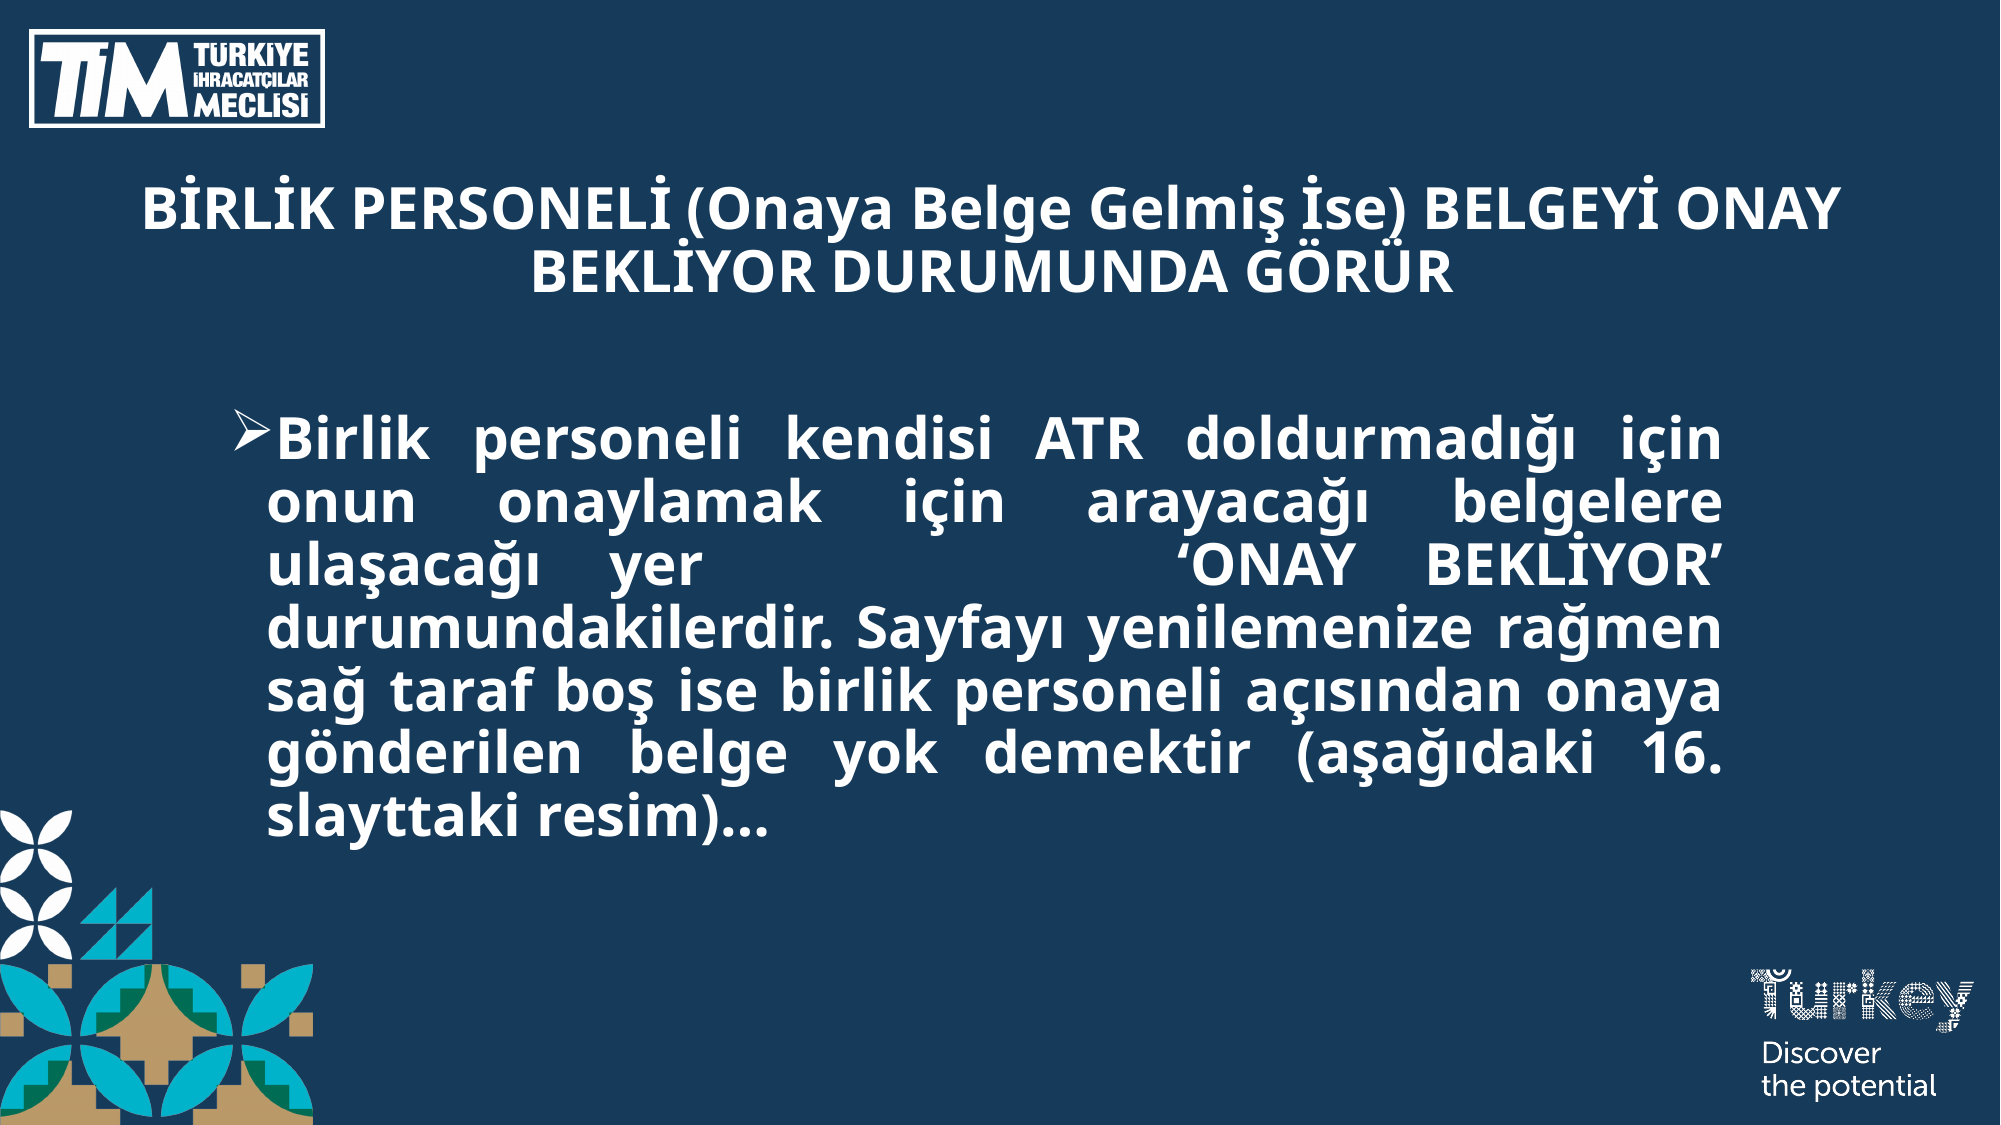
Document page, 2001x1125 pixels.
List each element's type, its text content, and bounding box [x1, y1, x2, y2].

list Birlik personeli kendisi ATR doldurmadığı için onun onaylamak için arayacağı belgelere ulaşacağı yer ‘ONAY BEKLİYOR’ durumundakilerdir. Sayfayı yenilemenize rağmen sağ taraf boş ise birlik personeli açısından onaya gönderilen belge yok demektir (aşağıdaki 16. slayttaki resim)… [214, 401, 1739, 957]
title BİRLİK PERSONELİ (Onaya Belge Gelmiş İse) BELGEYİ ONAY BEKLİYOR DURUMUNDA GÖRÜR [0, 148, 2000, 337]
picture [29, 29, 325, 128]
picture [1, 811, 313, 1125]
picture [1714, 924, 2001, 1125]
